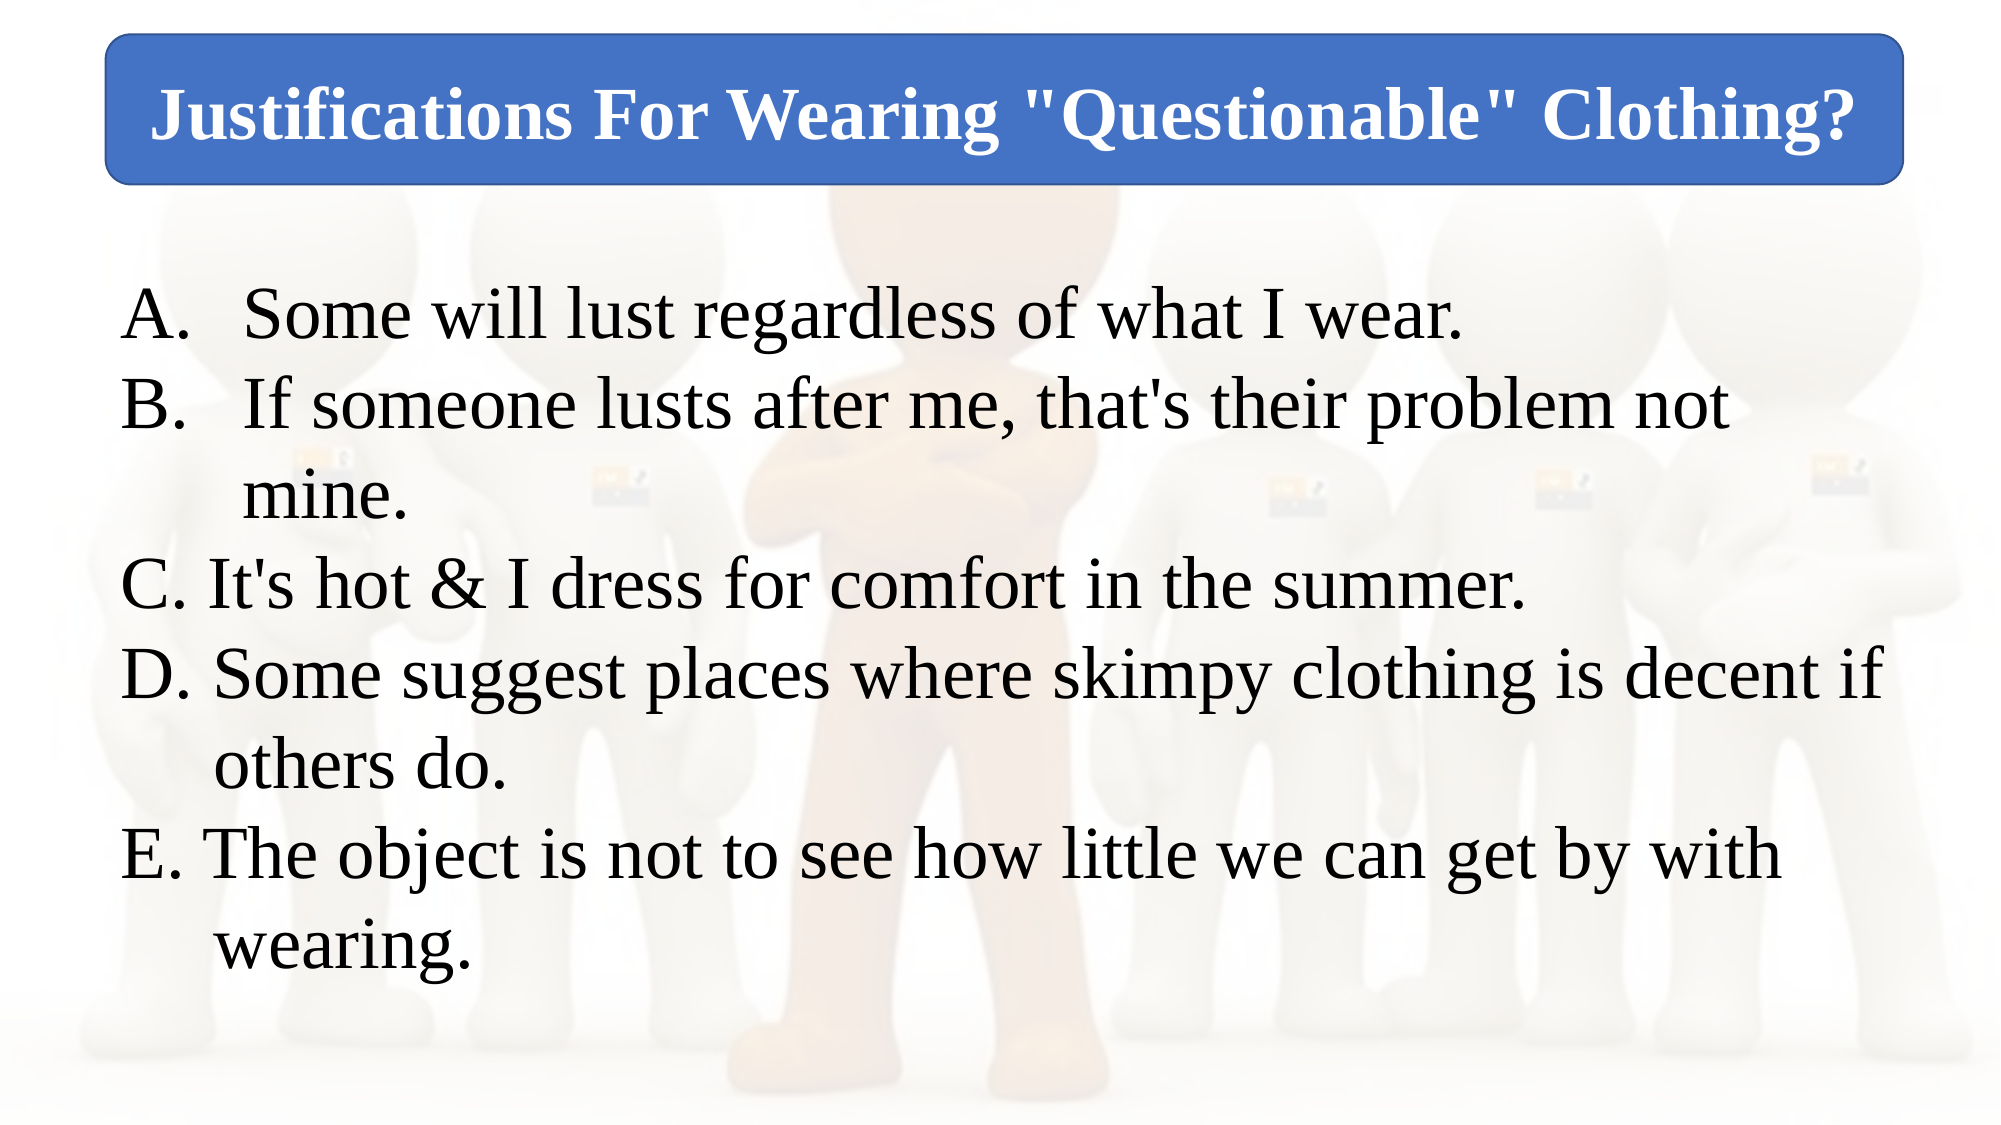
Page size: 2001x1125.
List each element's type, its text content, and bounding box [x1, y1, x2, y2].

text_box Justifications For Wearing "Questionable" Clothing? [104, 33, 1905, 186]
text_box Some will lust regardless of what I wear. If someone lusts after me, that's their problem not mine. C. It's hot & I dress for comfort in the summer. D. Some suggest places where skimpy clothing is decent if others do. E. The object is not to see how little we can get by with wearing. [105, 255, 1904, 991]
